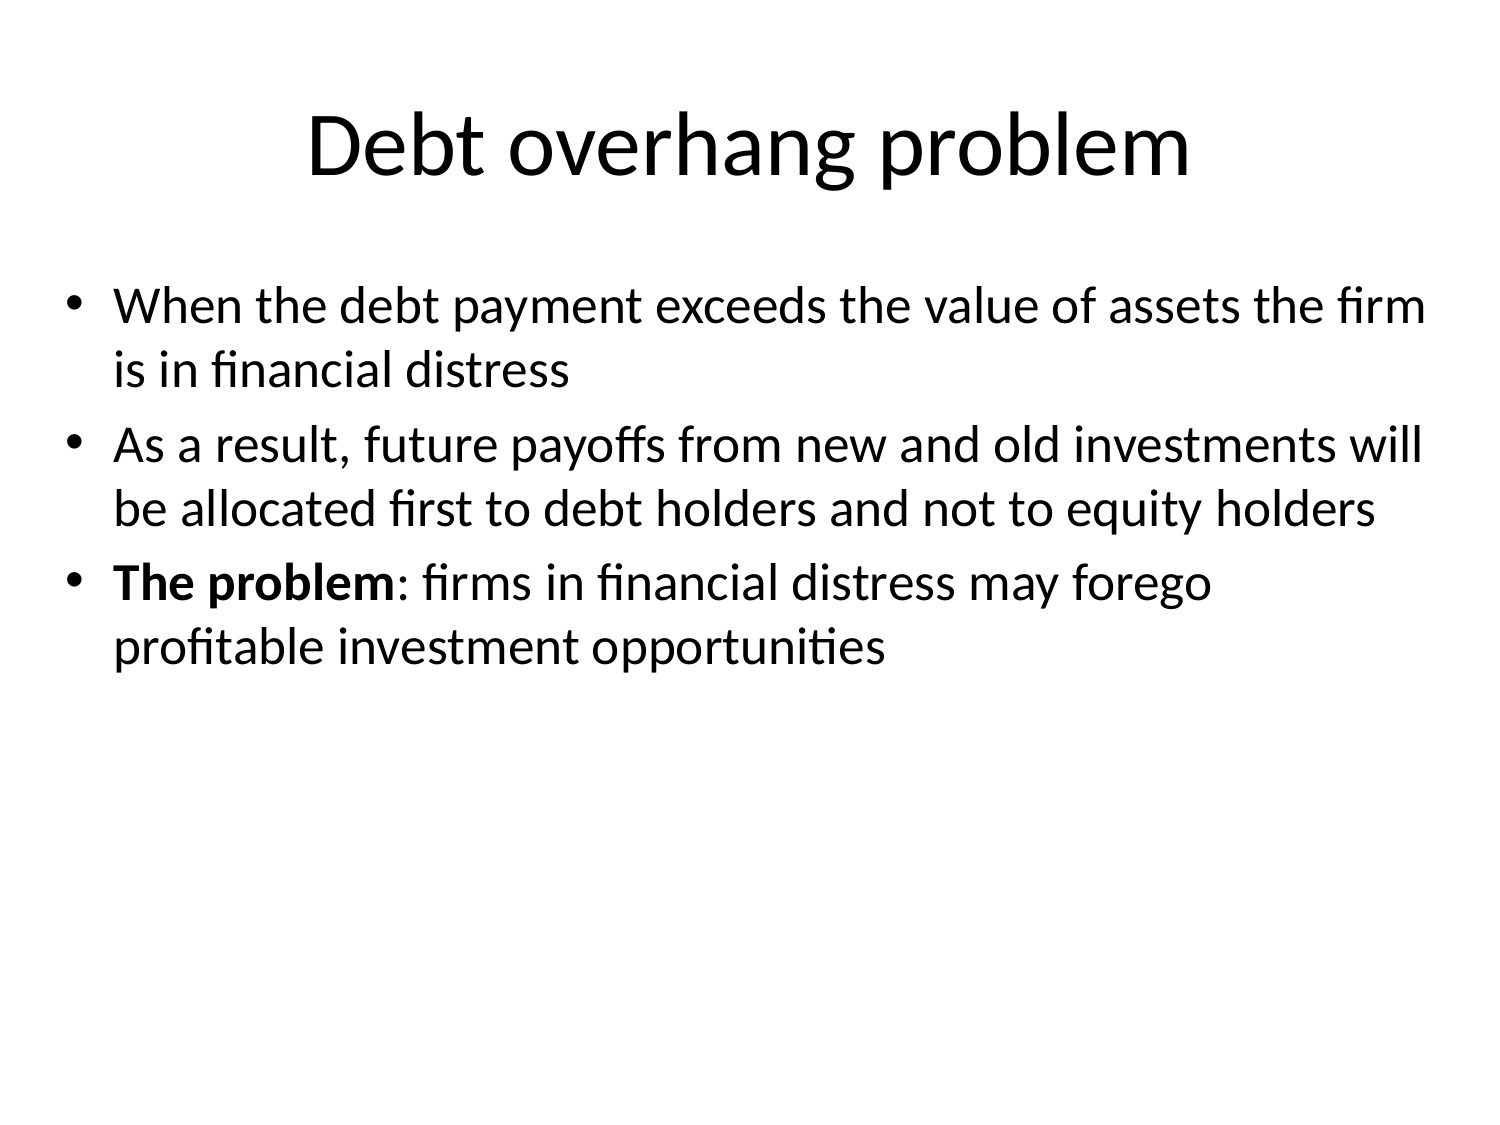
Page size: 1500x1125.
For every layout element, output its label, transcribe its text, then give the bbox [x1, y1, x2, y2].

title Debt overhang problem [75, 45, 1425, 233]
list When the debt payment exceeds the value of assets the firm is in financial distress As a result, future payoffs from new and old investments will be allocated first to debt holders and not to equity holders The problem: firms in financial distress may forego profitable investment opportunities [50, 262, 1450, 738]
